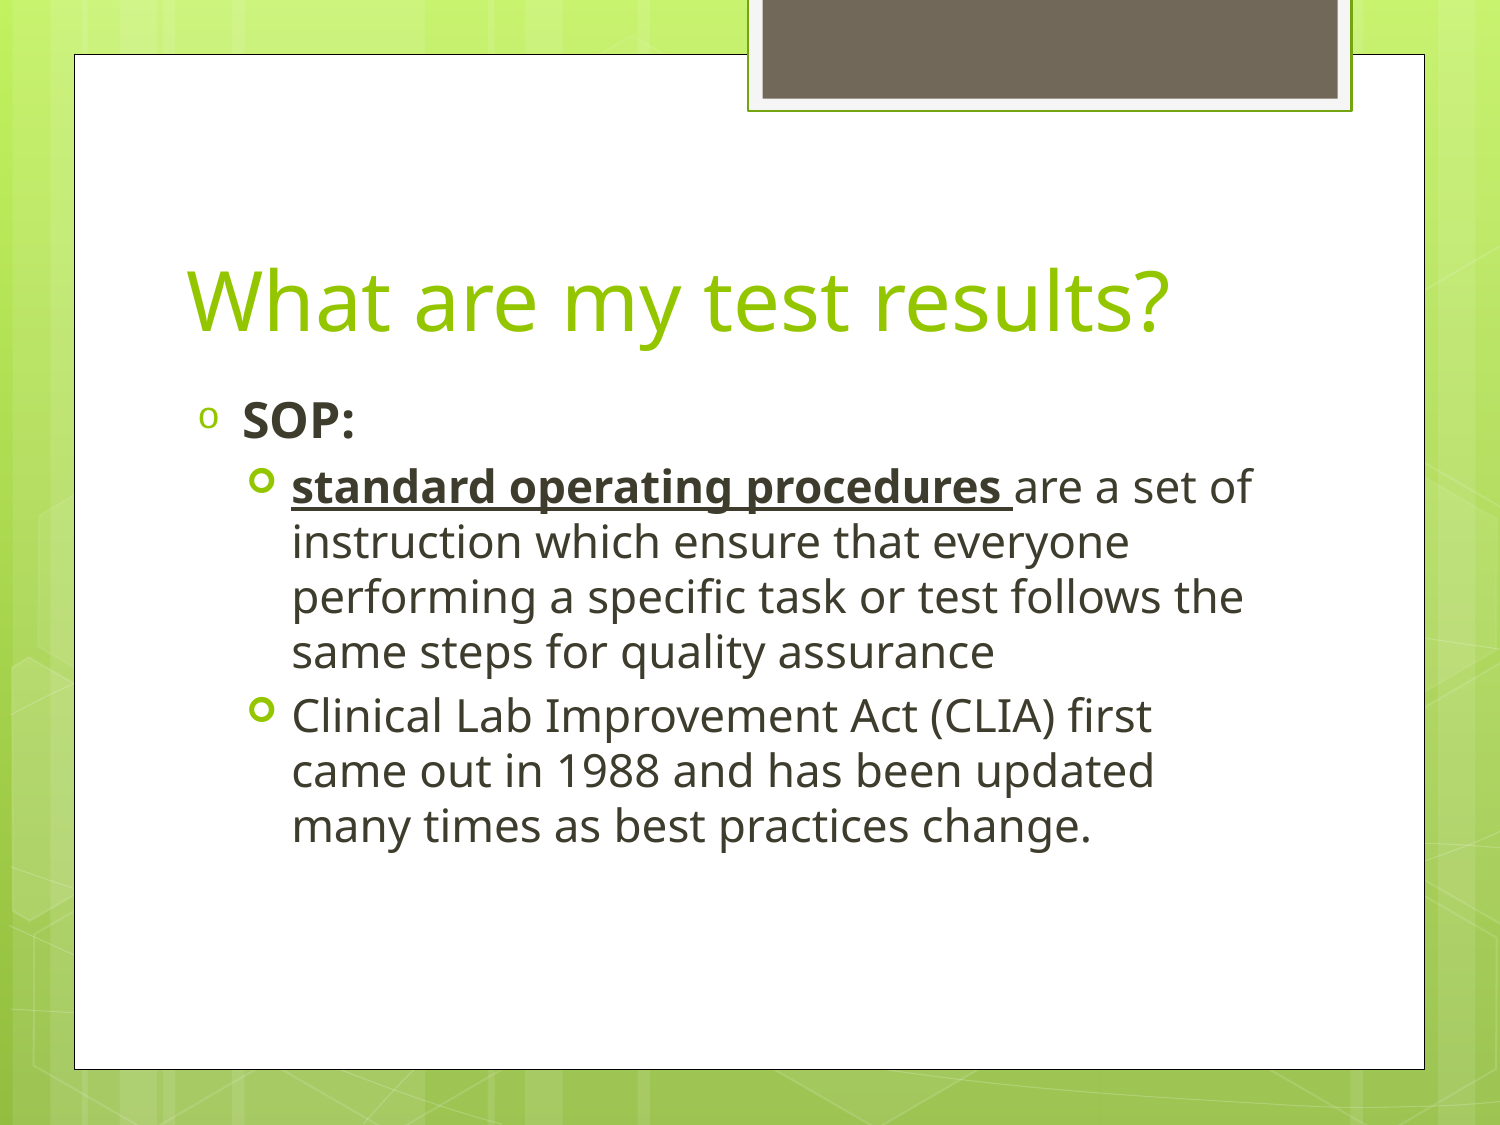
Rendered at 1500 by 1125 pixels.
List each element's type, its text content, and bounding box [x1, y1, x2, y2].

title What are my test results? [171, 168, 1324, 357]
list SOP: standard operating procedures are a set of instruction which ensure that everyone performing a specific task or test follows the same steps for quality assurance Clinical Lab Improvement Act (CLIA) first came out in 1988 and has been updated many times as best practices change. [171, 381, 1283, 957]
